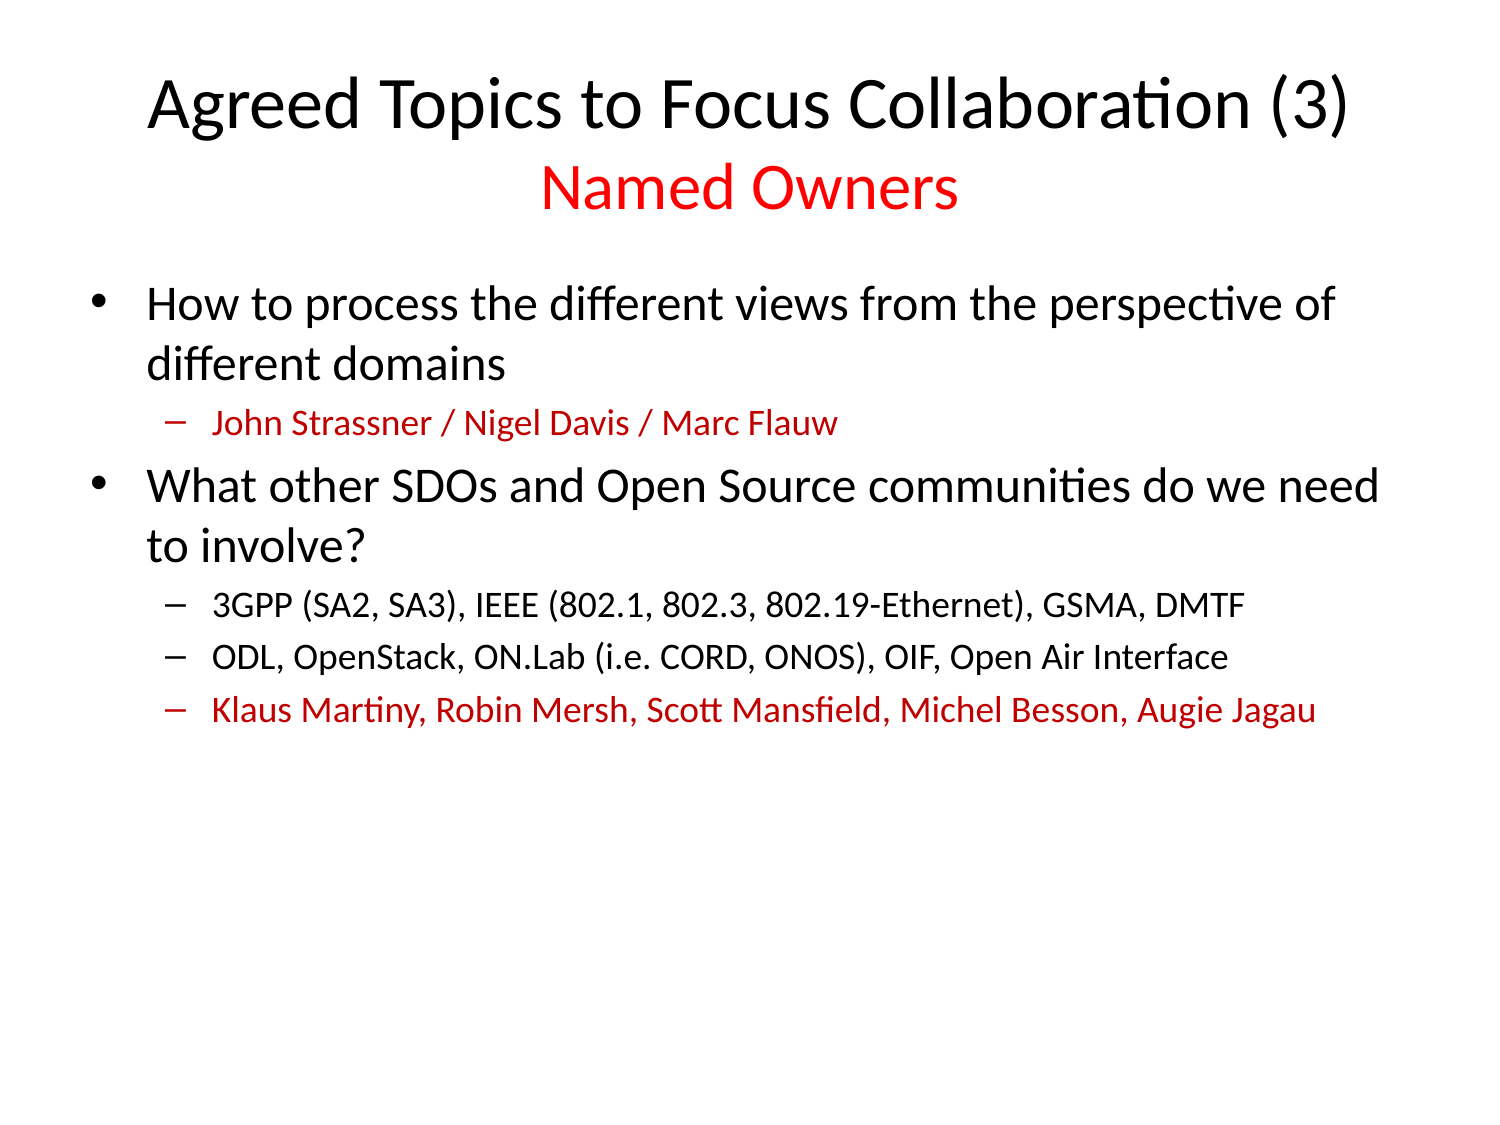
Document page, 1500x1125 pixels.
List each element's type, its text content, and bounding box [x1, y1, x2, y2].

list How to process the different views from the perspective of different domains John Strassner / Nigel Davis / Marc Flauw What other SDOs and Open Source communities do we need to involve? 3GPP (SA2, SA3), IEEE (802.1, 802.3, 802.19-Ethernet), GSMA, DMTF ODL, OpenStack, ON.Lab (i.e. CORD, ONOS), OIF, Open Air Interface Klaus Martiny, Robin Mersh, Scott Mansfield, Michel Besson, Augie Jagau [75, 262, 1425, 1088]
title Agreed Topics to Focus Collaboration (3) Named Owners [75, 45, 1425, 233]
